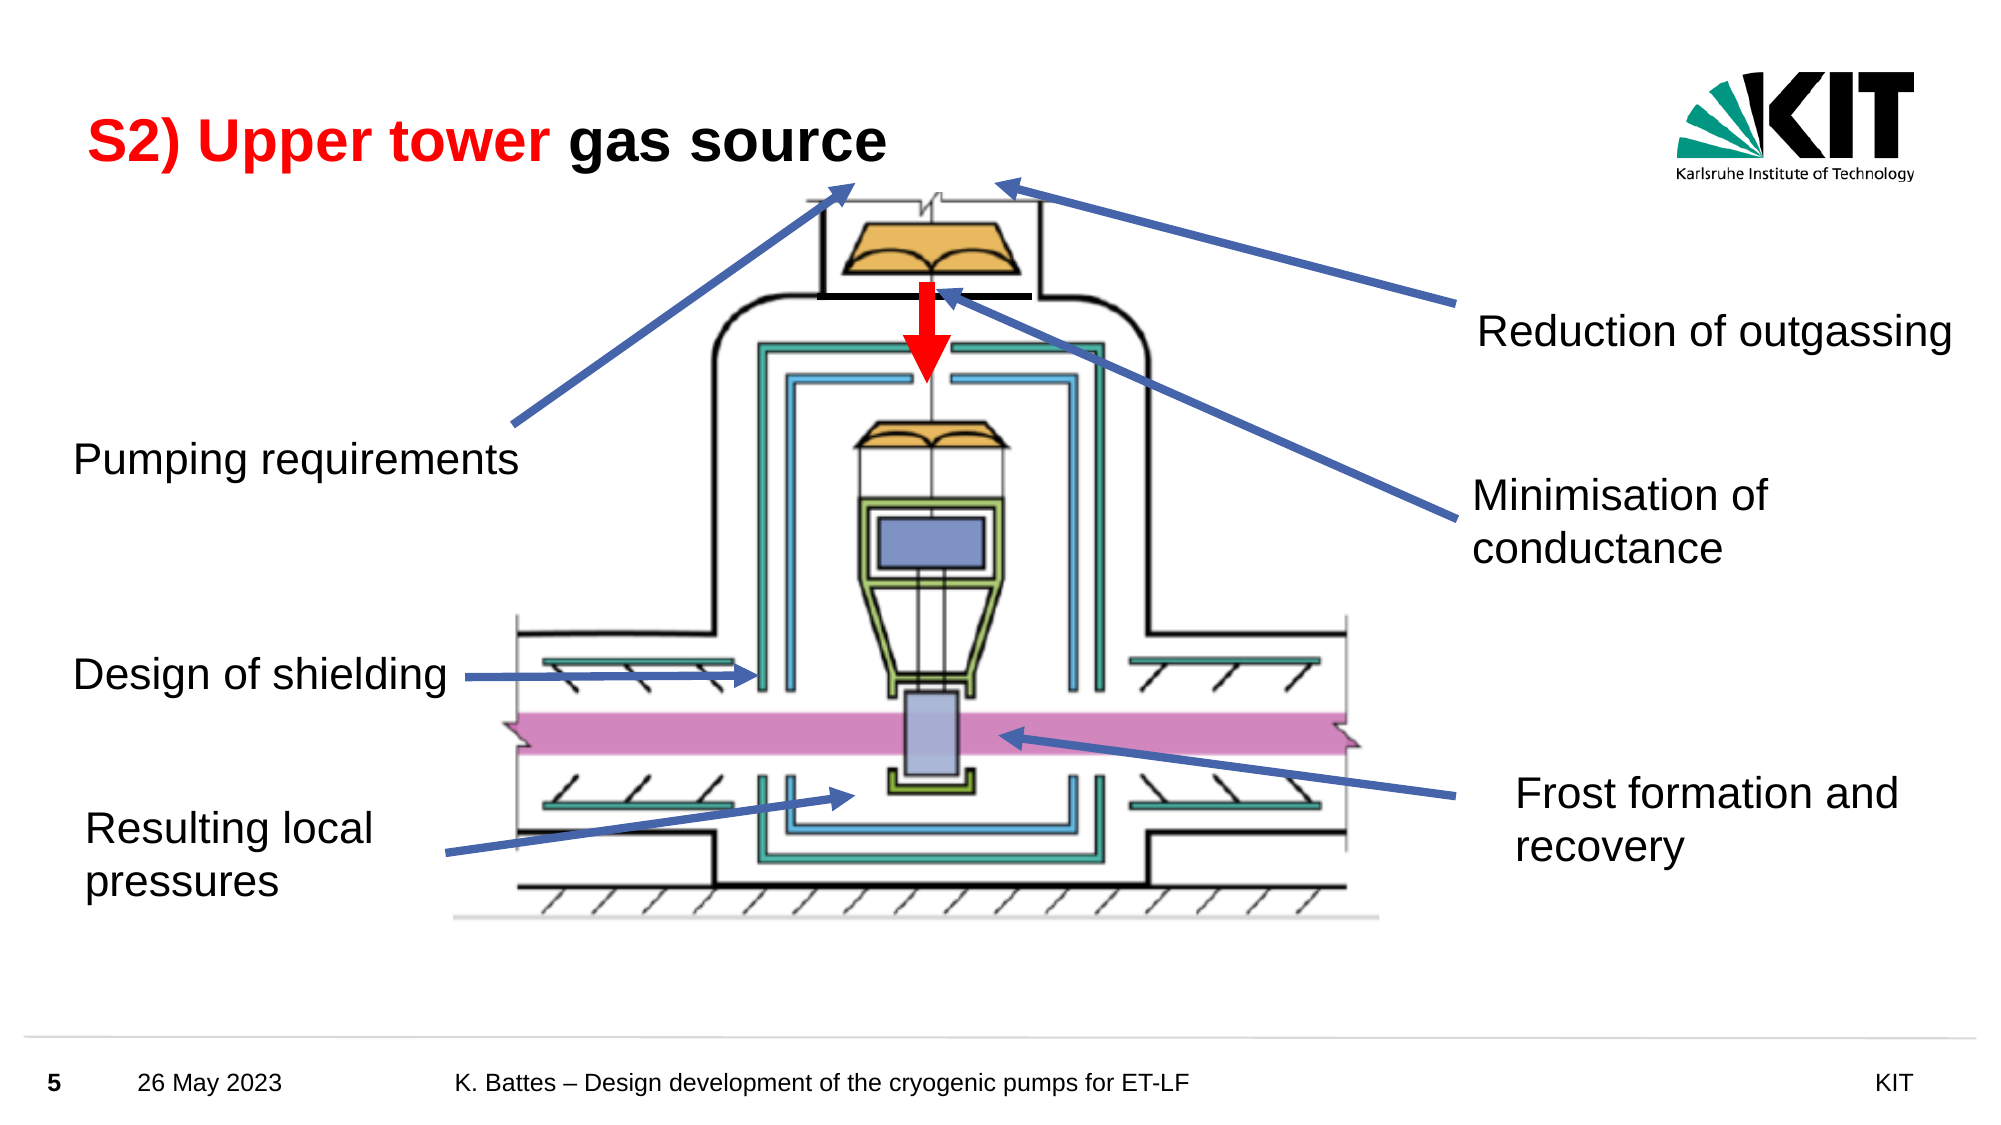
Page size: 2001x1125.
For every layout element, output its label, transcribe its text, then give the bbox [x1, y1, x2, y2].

picture [1677, 72, 1914, 182]
text_box Frost formation and recovery [1500, 756, 1928, 878]
text_box Pumping requirements [58, 423, 453, 492]
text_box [512, 182, 856, 425]
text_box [998, 735, 1456, 797]
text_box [935, 289, 1456, 520]
text_box Reduction of outgassing [1462, 295, 1970, 364]
title S2) Upper tower gas source [87, 48, 1589, 175]
slide_number 5 [47, 1038, 119, 1125]
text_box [994, 182, 1456, 289]
picture [856, 192, 994, 296]
picture [453, 192, 1380, 922]
text_box Resulting local pressures [70, 791, 402, 913]
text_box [445, 795, 856, 854]
text_box Minimisation of conductance [1457, 458, 1797, 580]
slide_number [137, 1038, 363, 1125]
text_box Design of shielding [57, 637, 453, 706]
